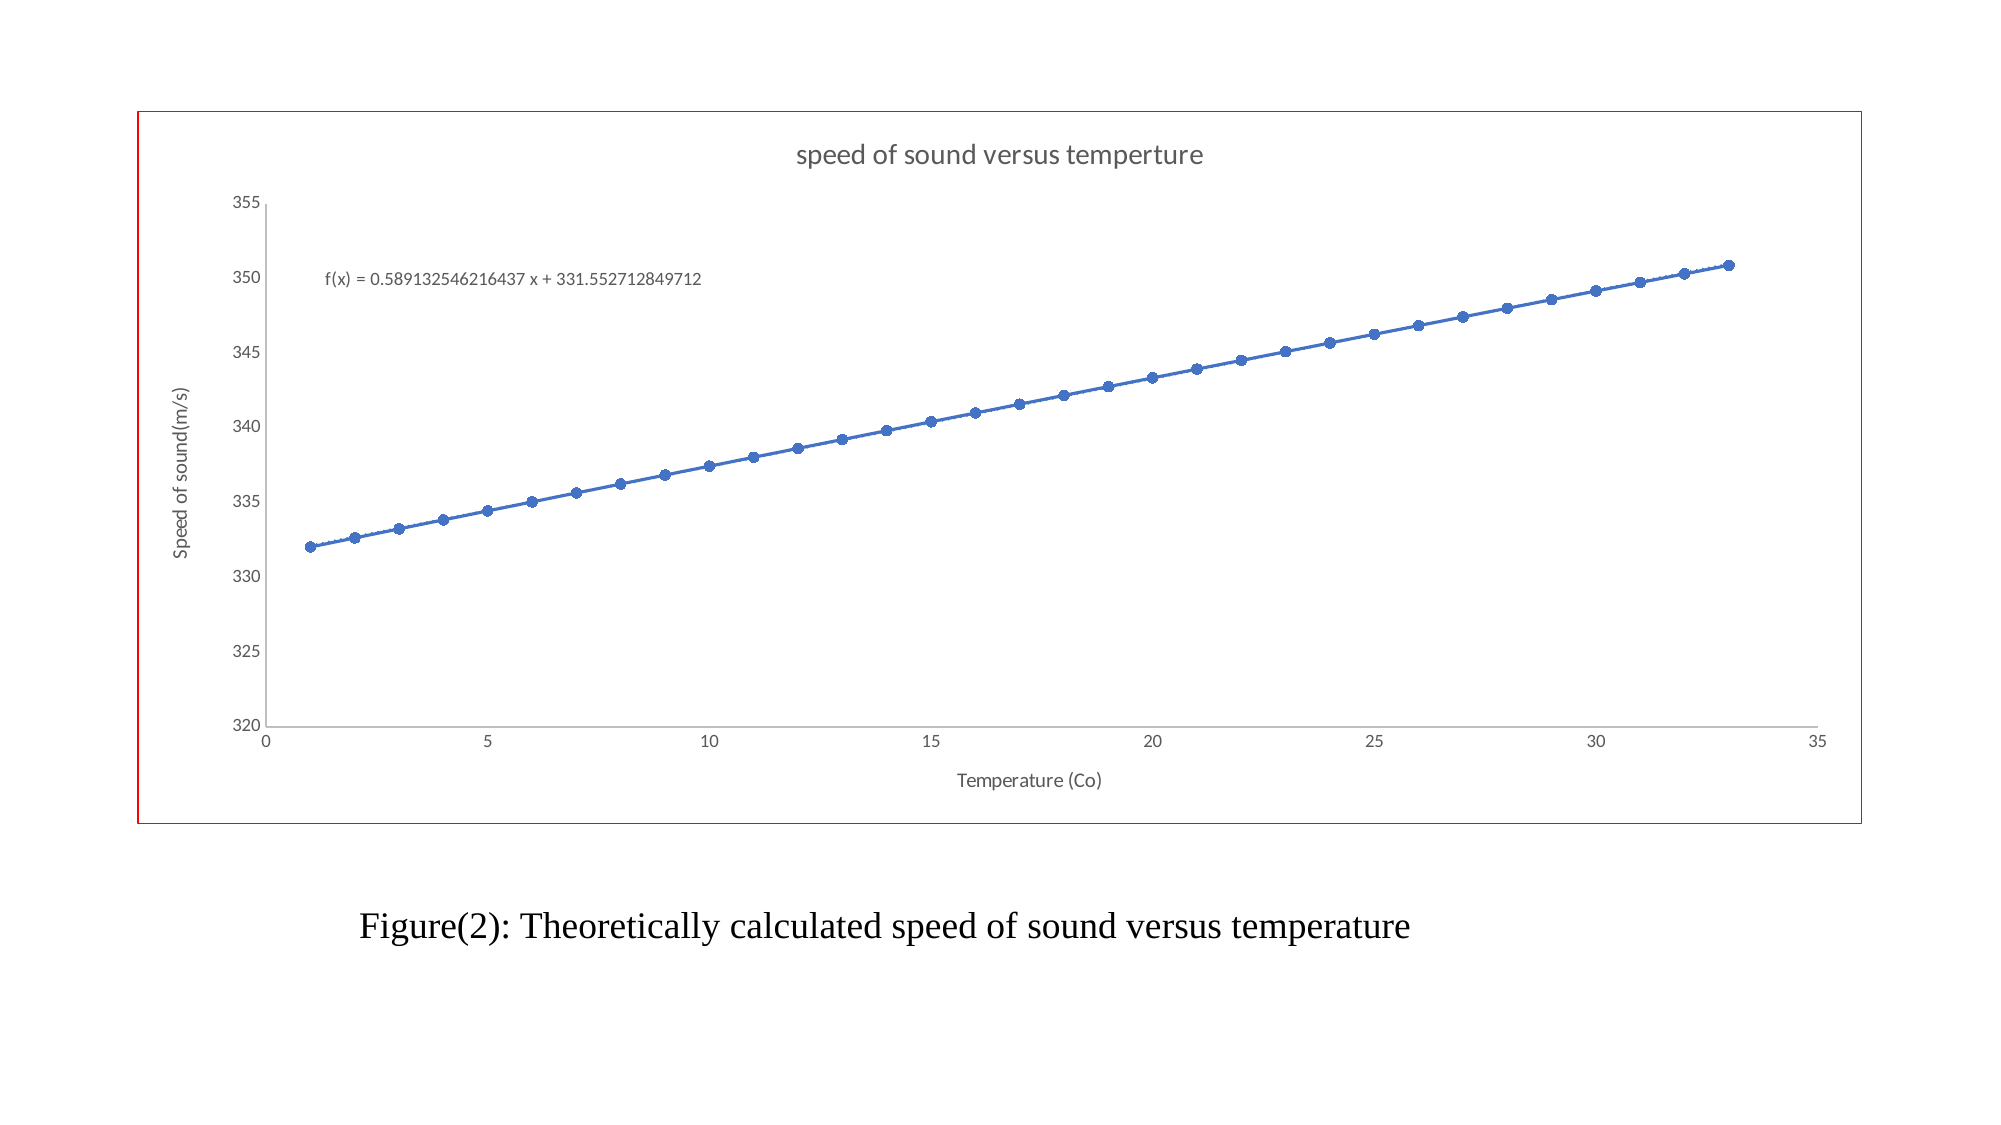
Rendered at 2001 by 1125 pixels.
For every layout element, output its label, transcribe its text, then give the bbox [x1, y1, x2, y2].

text_box Figure(2): Theoretically calculated speed of sound versus temperature [344, 871, 1656, 1021]
chart [137, 110, 1863, 825]
